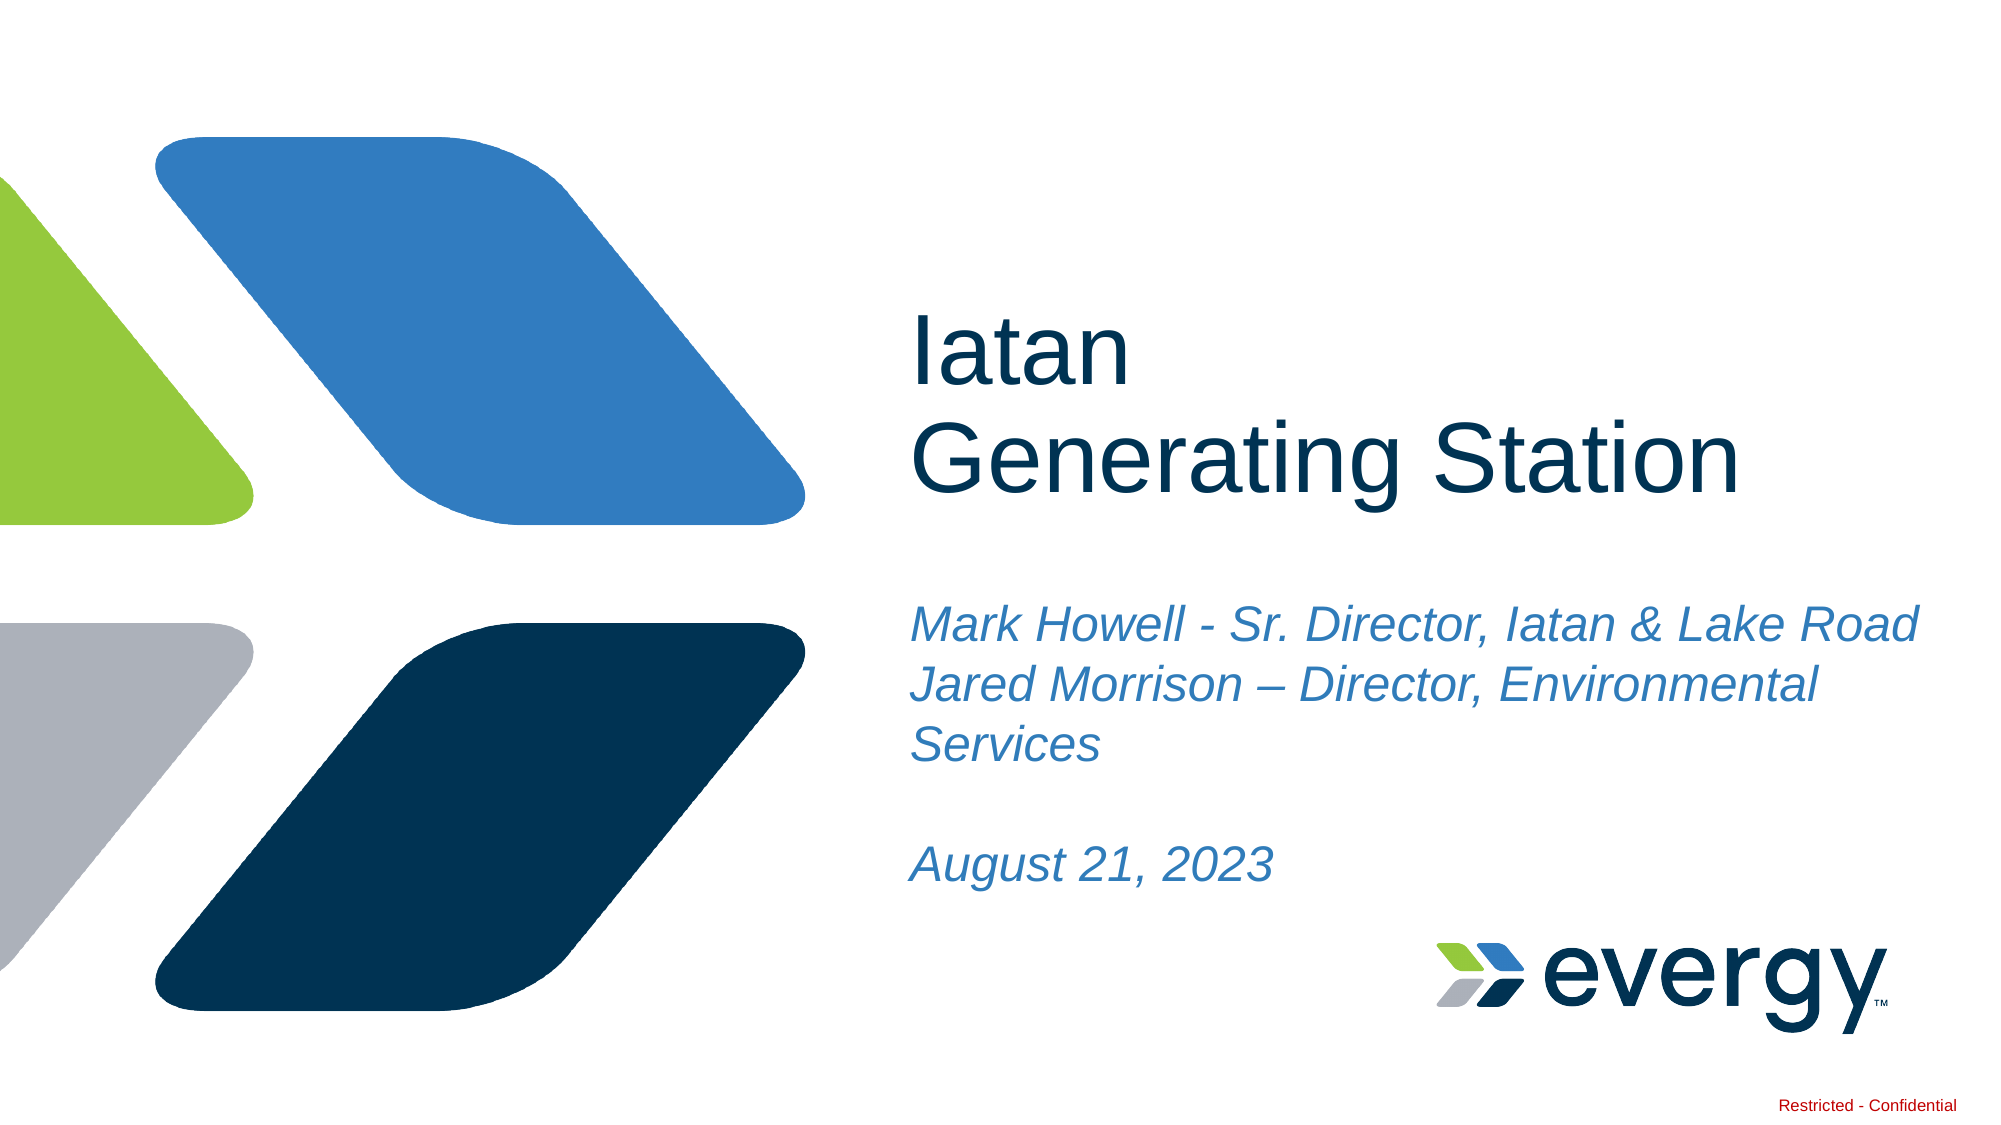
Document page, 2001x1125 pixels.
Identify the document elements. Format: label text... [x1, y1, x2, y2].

subtitle Mark Howell - Sr. Director, Iatan & Lake Road Jared Morrison – Director, Environmental Services August 21, 2023 [895, 584, 1965, 954]
title Iatan Generating Station [895, 193, 1896, 522]
text_box Restricted - Confidential [1763, 1087, 2000, 1122]
picture [0, 131, 820, 1020]
picture [1426, 954, 1896, 1042]
